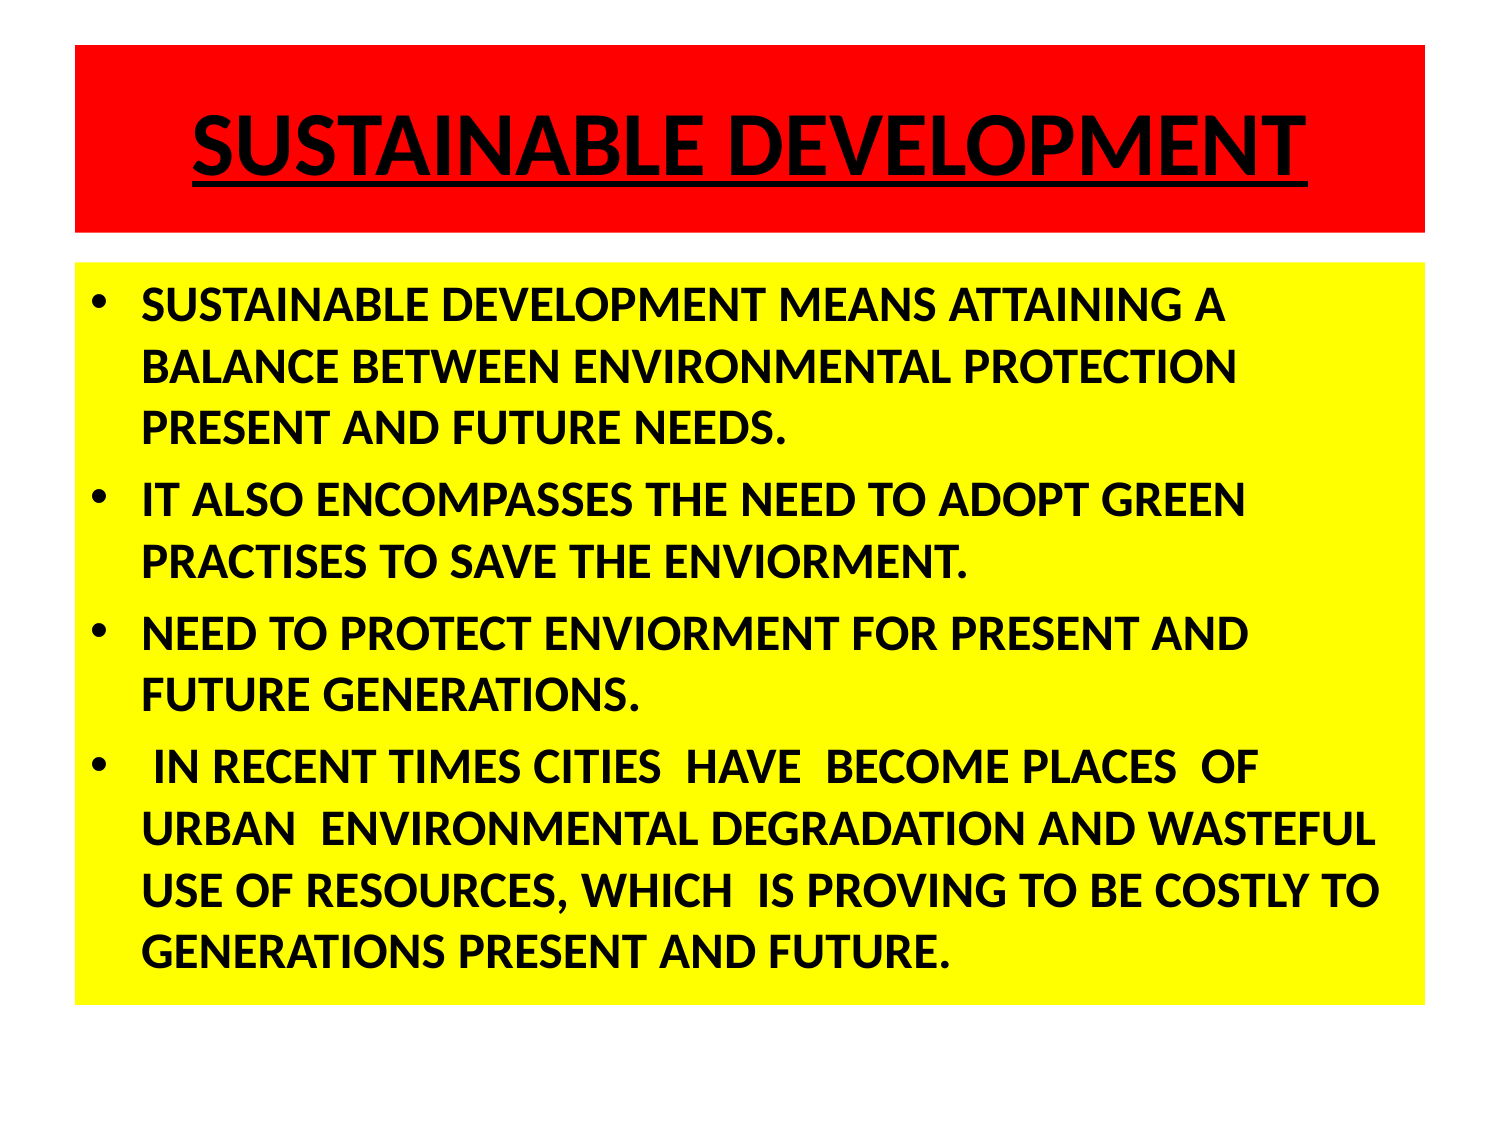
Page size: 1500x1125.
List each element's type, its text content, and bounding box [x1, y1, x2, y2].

list SUSTAINABLE DEVELOPMENT MEANS ATTAINING A BALANCE BETWEEN ENVIRONMENTAL PROTECTION PRESENT AND FUTURE NEEDS. IT ALSO ENCOMPASSES THE NEED TO ADOPT GREEN PRACTISES TO SAVE THE ENVIORMENT. NEED TO PROTECT ENVIORMENT FOR PRESENT AND FUTURE GENERATIONS. IN RECENT TIMES CITIES HAVE BECOME PLACES OF URBAN ENVIRONMENTAL DEGRADATION AND WASTEFUL USE OF RESOURCES, WHICH IS PROVING TO BE COSTLY TO GENERATIONS PRESENT AND FUTURE. [75, 262, 1425, 1005]
title SUSTAINABLE DEVELOPMENT [75, 45, 1425, 233]
